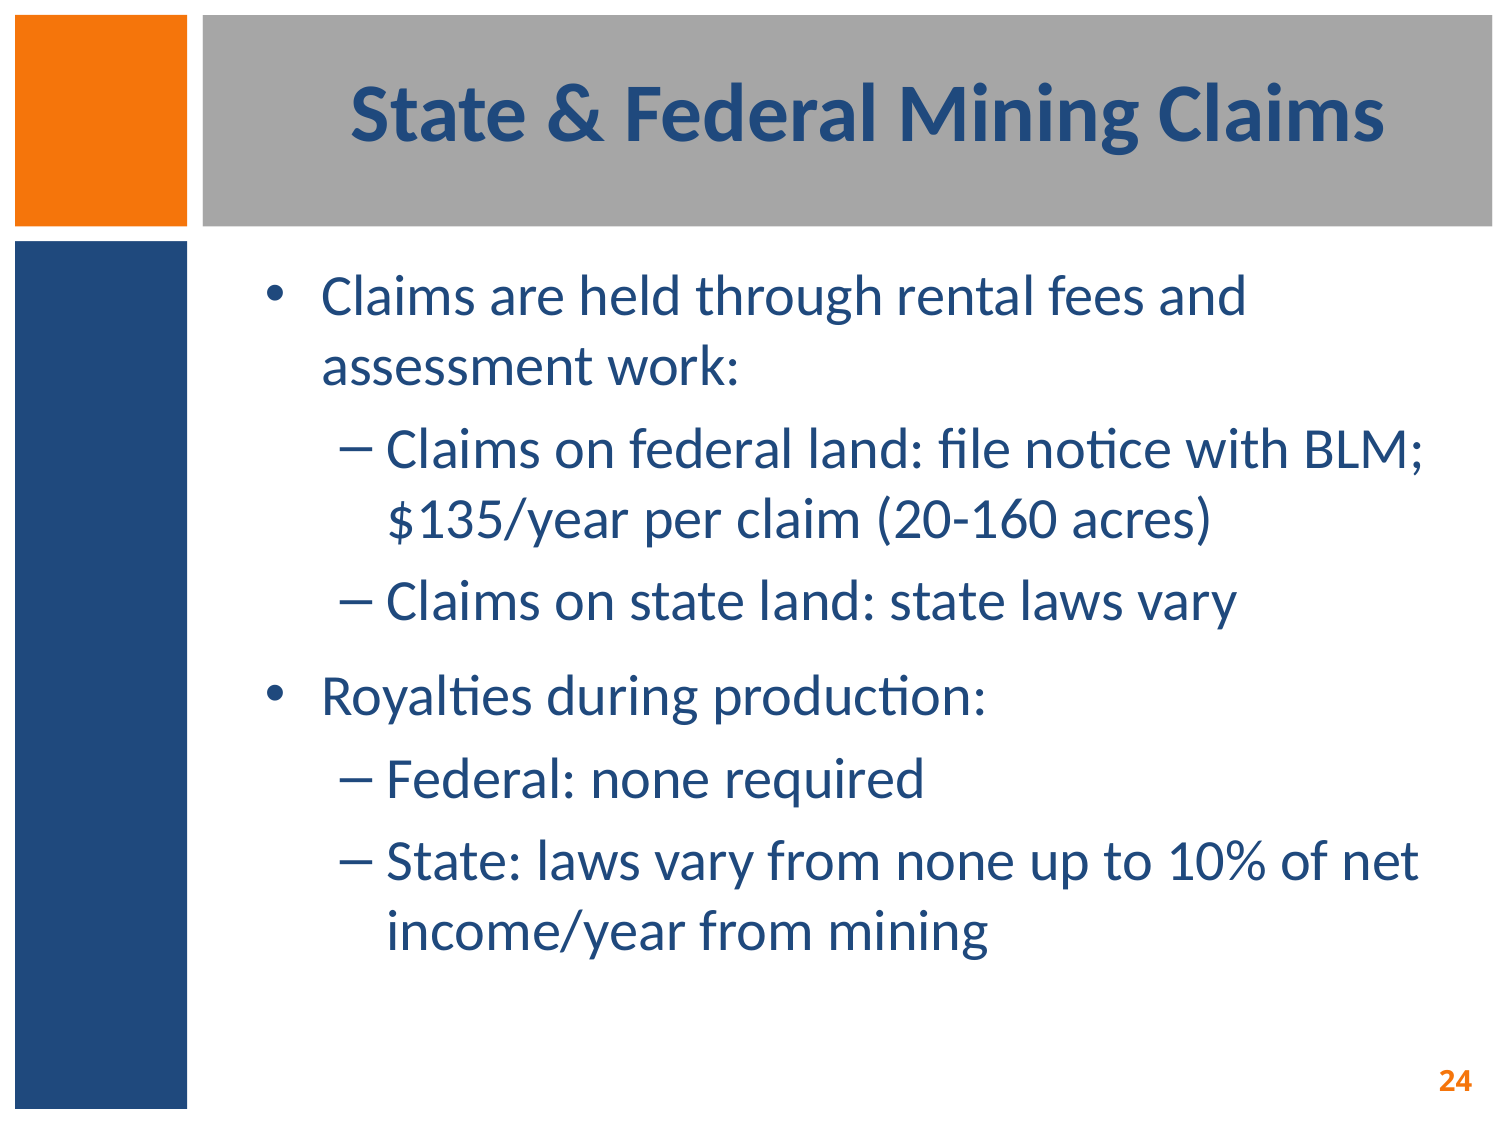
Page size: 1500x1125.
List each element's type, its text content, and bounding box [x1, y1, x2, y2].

list Claims are held through rental fees and assessment work: Claims on federal land: file notice with BLM; $135/year per claim (20-160 acres) Claims on state land: state laws vary Royalties during production: Federal: none required State: laws vary from none up to 10% of net income/year from mining [249, 249, 1450, 1075]
slide_number 24 [1137, 1052, 1488, 1113]
title State & Federal Mining Claims [287, 28, 1450, 188]
